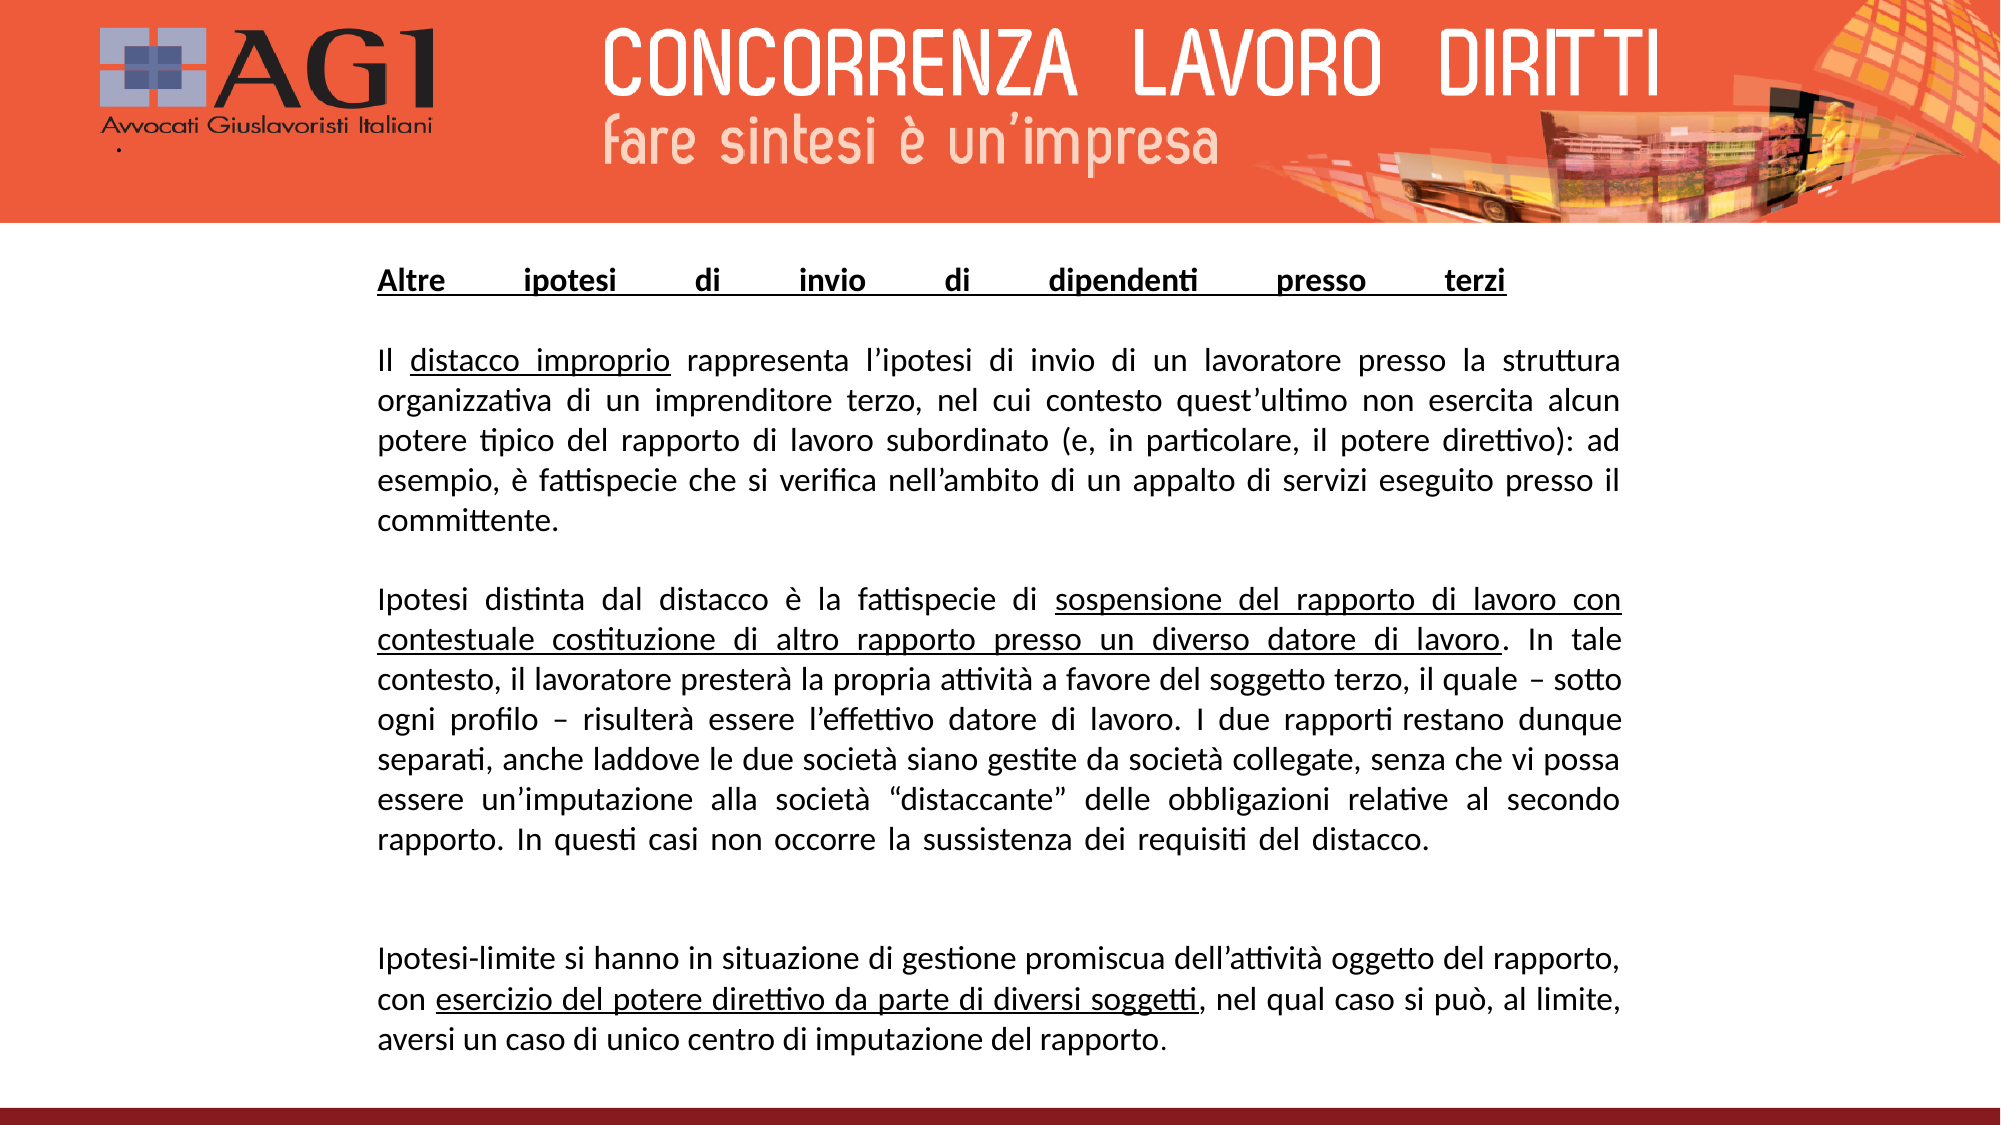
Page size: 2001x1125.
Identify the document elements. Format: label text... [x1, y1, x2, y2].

title . [99, 45, 1900, 233]
picture [0, 0, 2001, 1125]
text_box Altre ipotesi di invio di dipendenti presso terzi Il distacco improprio rappresenta l’ipotesi di invio di un lavoratore presso la struttura organizzativa di un imprenditore terzo, nel cui contesto quest’ultimo non esercita alcun potere tipico del rapporto di lavoro subordinato (e, in particolare, il potere direttivo): ad esempio, è fattispecie che si verifica nell’ambito di un appalto di servizi eseguito presso il committente. Ipotesi distinta dal distacco è la fattispecie di sospensione del rapporto di lavoro con contestuale costituzione di altro rapporto presso un diverso datore di lavoro. In tale contesto, il lavoratore presterà la propria attività a favore del soggetto terzo, il quale – sotto ogni profilo – risulterà essere l’effettivo datore di lavoro. I due rapporti restano dunque separati, anche laddove le due società siano gestite da società collegate, senza che vi possa essere un’imputazione alla società “distaccante” delle obbligazioni relative al secondo rapporto. In questi casi non occorre la sussistenza dei requisiti del distacco. Ipotesi-limite si hanno in situazione di gestione promiscua dell’attività oggetto del rapporto, con esercizio del potere direttivo da parte di diversi soggetti, nel qual caso si può, al limite, aversi un caso di unico centro di imputazione del rapporto. [362, 268, 1638, 1046]
